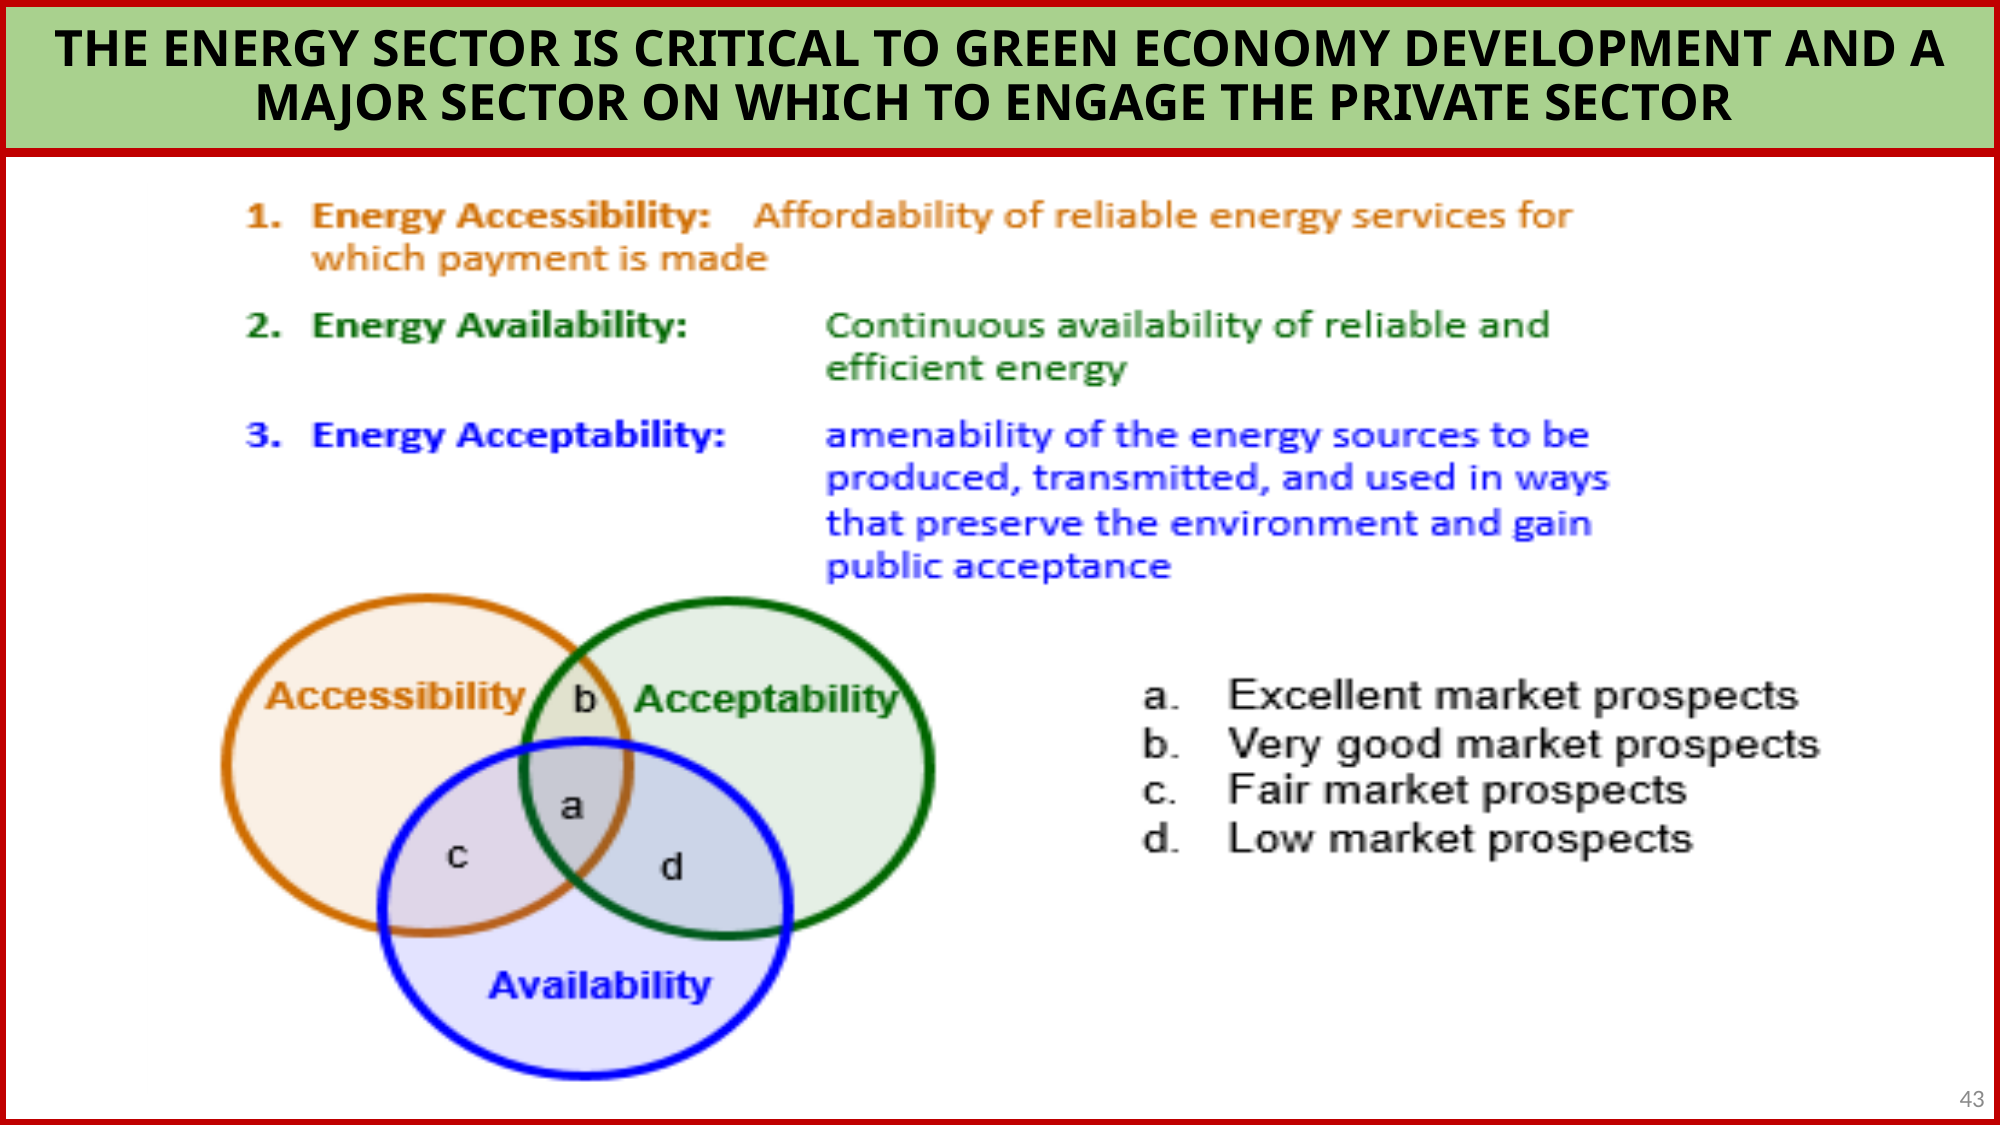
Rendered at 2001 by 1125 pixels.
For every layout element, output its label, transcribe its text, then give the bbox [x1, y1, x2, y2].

slide_number 43 [1550, 1067, 2000, 1125]
picture [146, 183, 1854, 1094]
text_box [0, 0, 2000, 1125]
